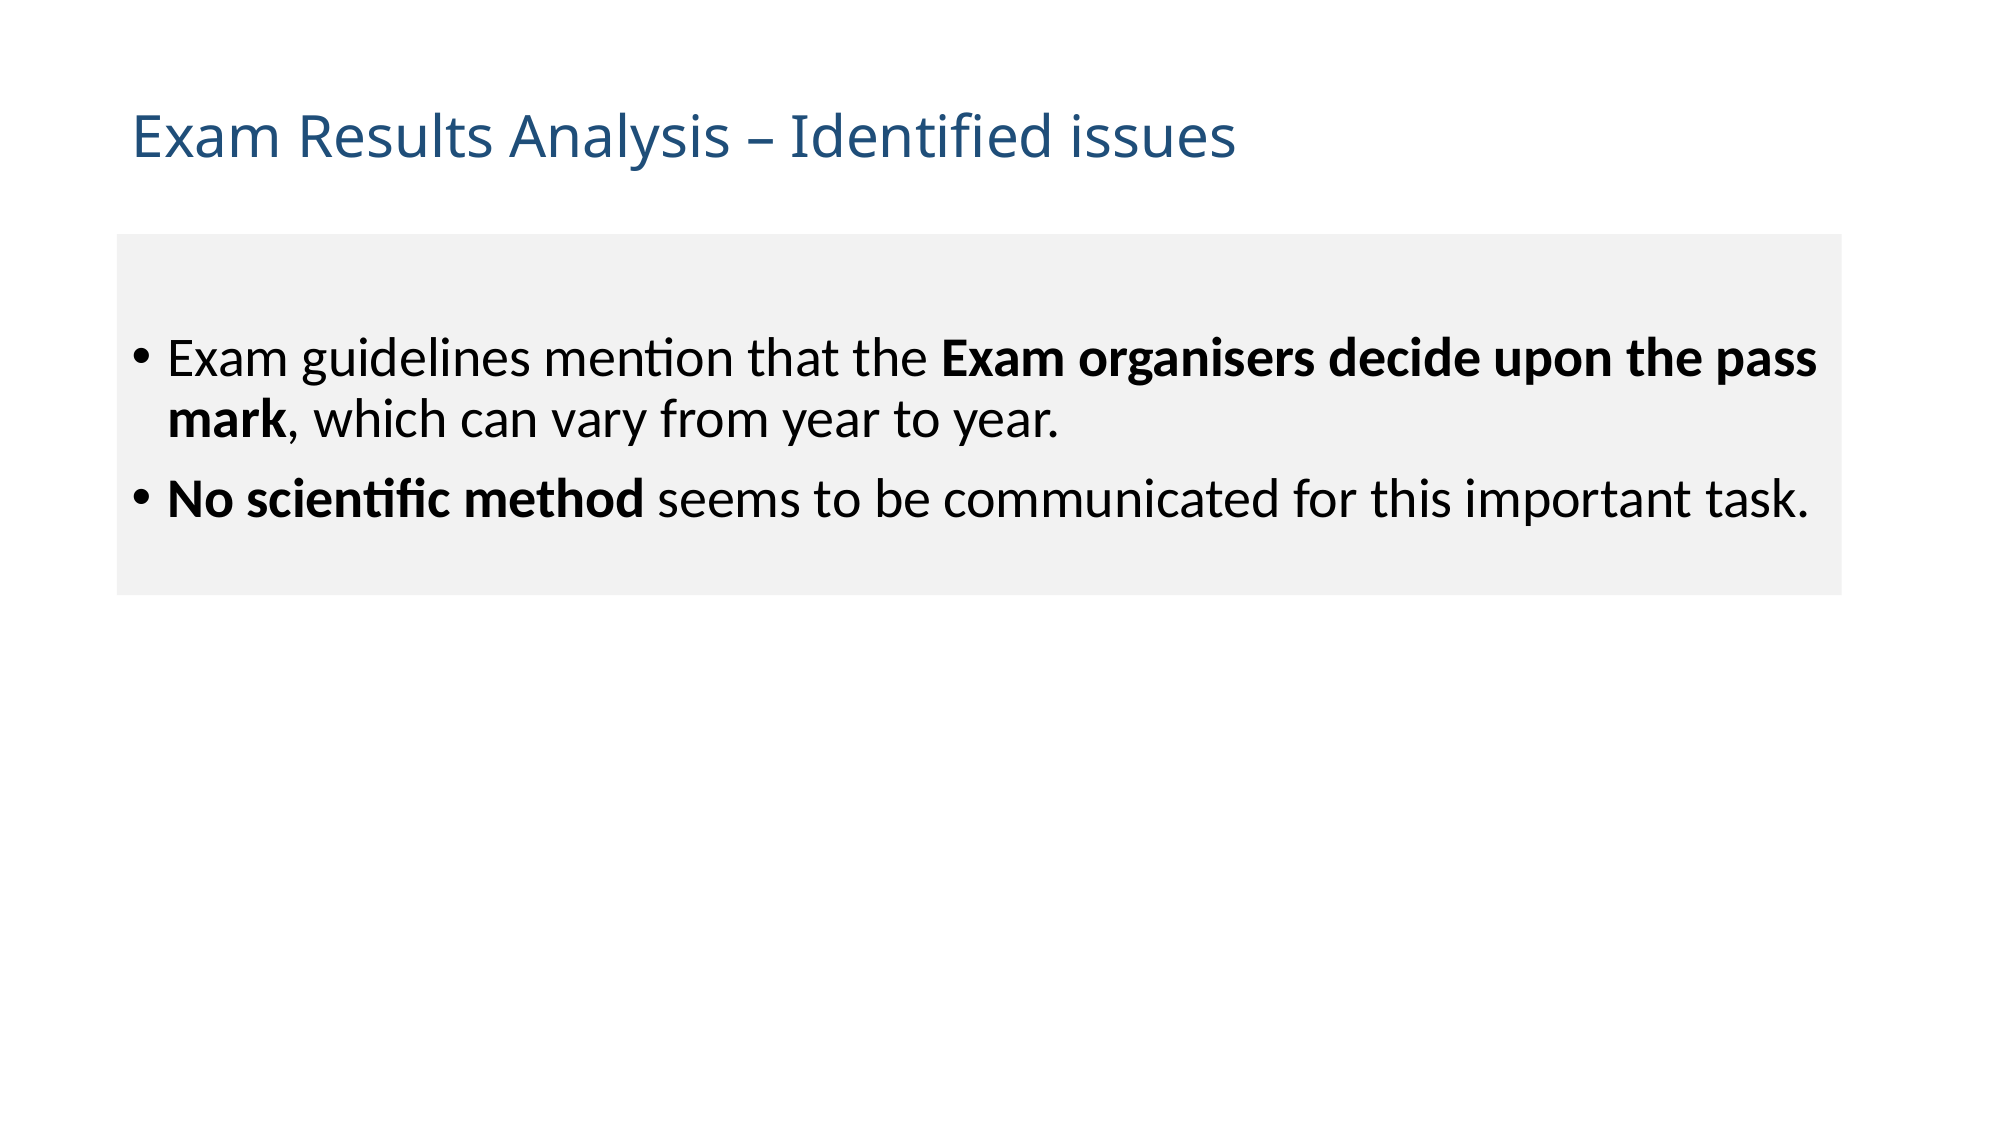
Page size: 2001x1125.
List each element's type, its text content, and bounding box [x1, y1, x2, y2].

list Exam guidelines mention that the Exam organisers decide upon the pass mark, which can vary from year to year. No scientific method seems to be communicated for this important task. [116, 234, 1842, 596]
title Exam Results Analysis – Identified issues [116, 29, 1842, 234]
